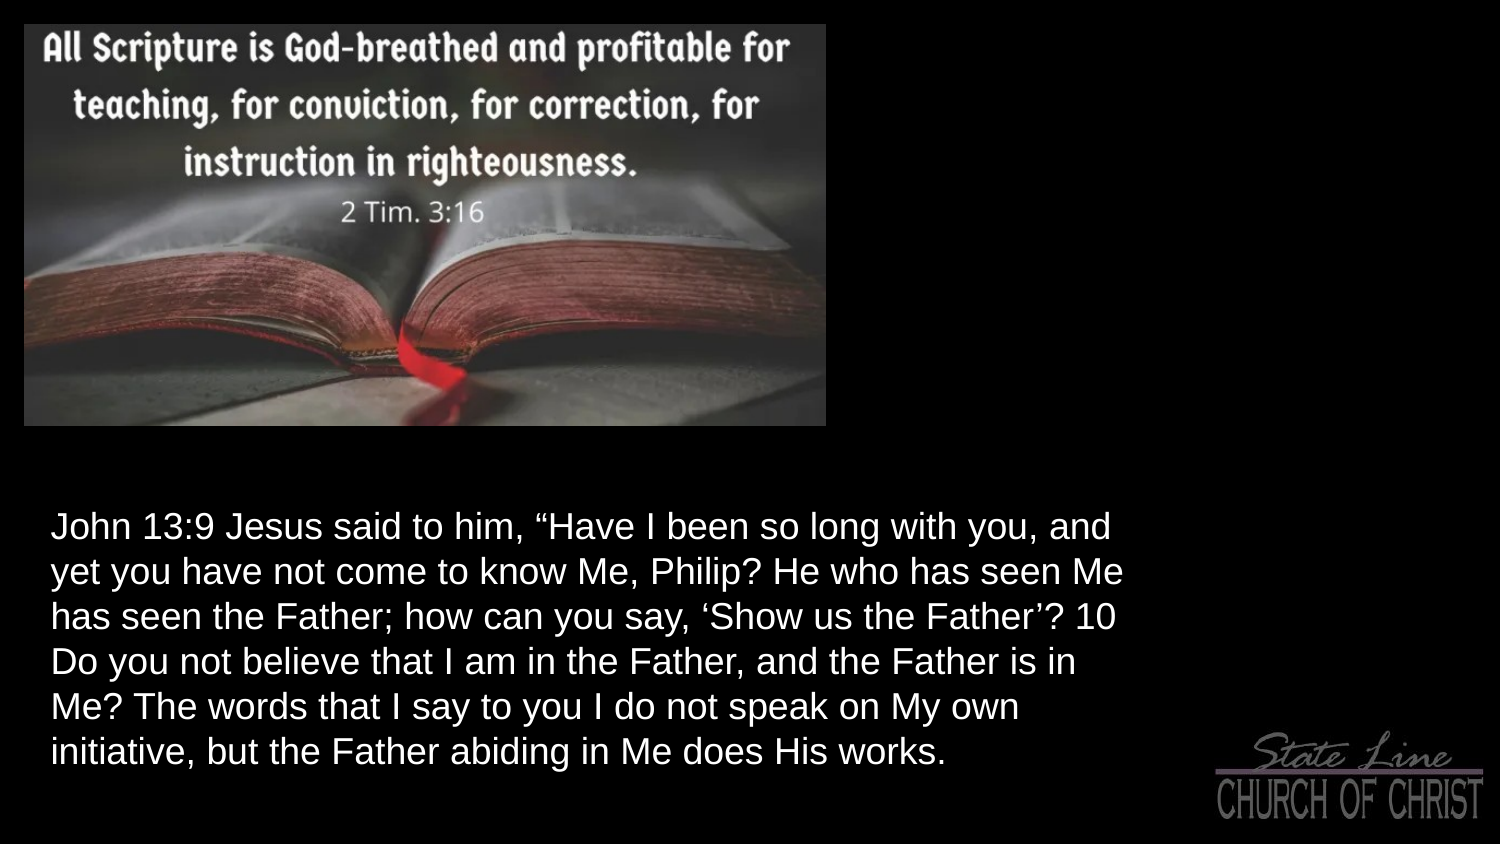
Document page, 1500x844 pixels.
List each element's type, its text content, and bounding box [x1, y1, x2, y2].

picture [24, 24, 826, 426]
picture [1213, 727, 1484, 822]
text_box John 13:9 Jesus said to him, “Have I been so long with you, and yet you have not come to know Me, Philip? He who has seen Me has seen the Father; how can you say, ‘Show us the Father’? 10 Do you not believe that I am in the Father, and the Father is in Me? The words that I say to you I do not speak on My own initiative, but the Father abiding in Me does His works. [35, 487, 1167, 788]
